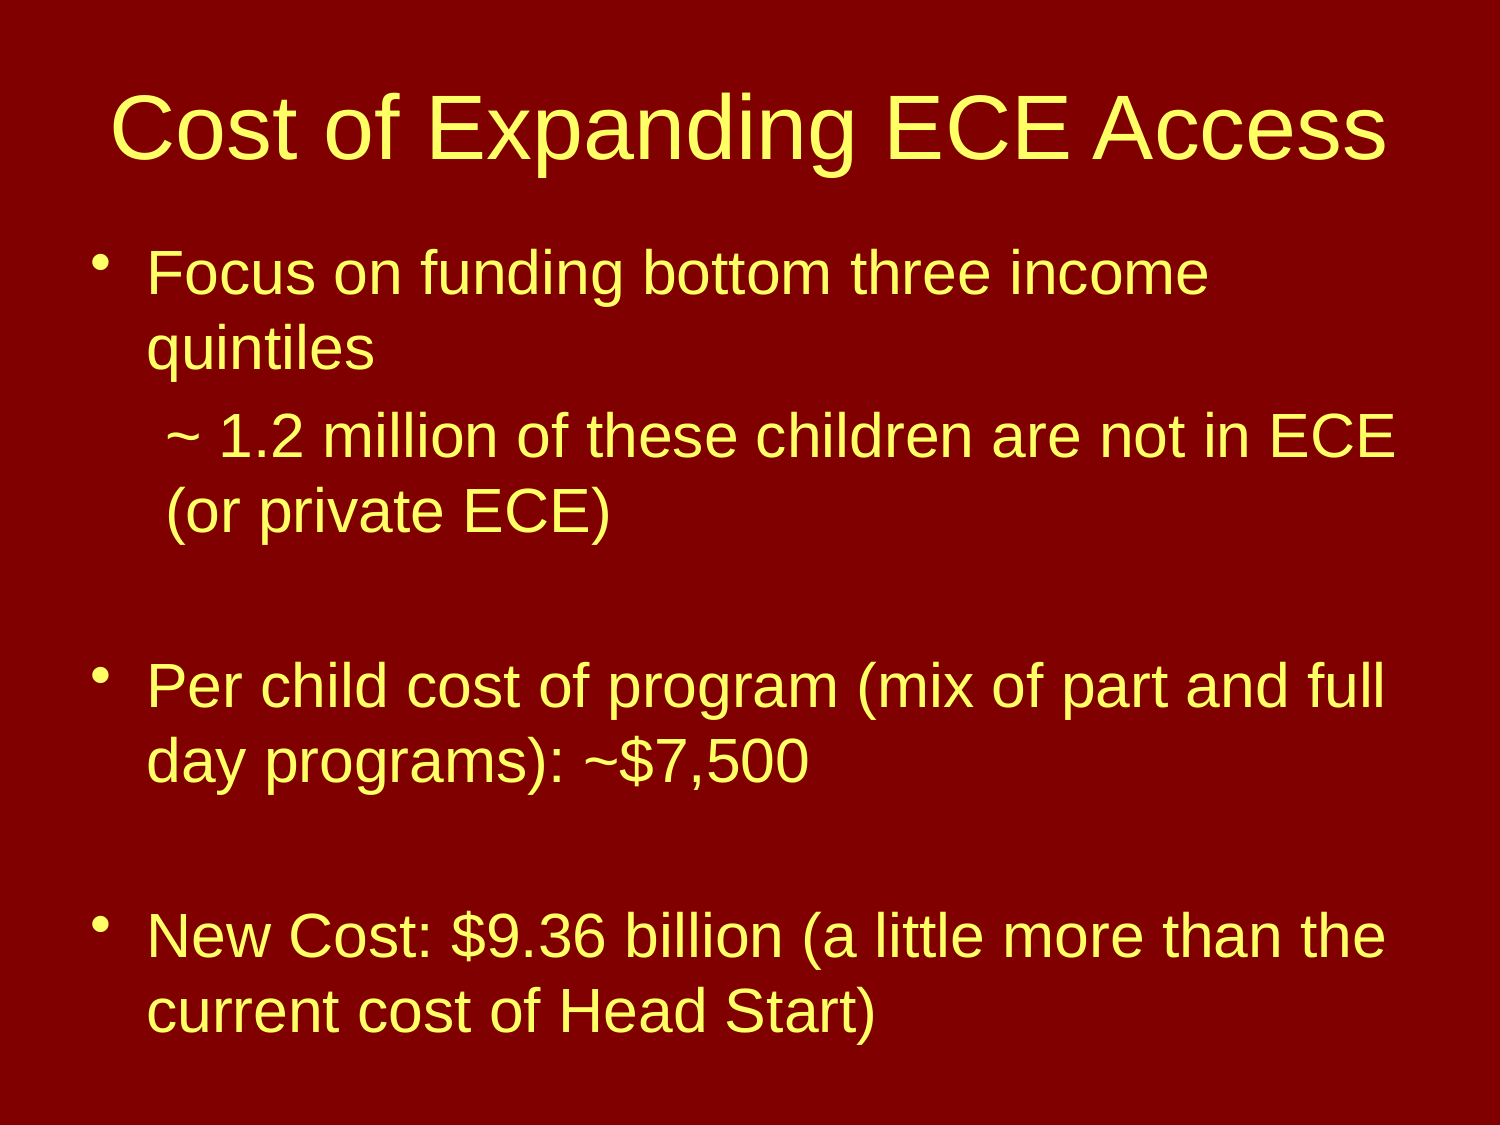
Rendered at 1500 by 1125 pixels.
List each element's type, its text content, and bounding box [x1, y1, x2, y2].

title Cost of Expanding ECE Access [74, 44, 1426, 201]
list Focus on funding bottom three income quintiles ~ 1.2 million of these children are not in ECE (or private ECE) Per child cost of program (mix of part and full day programs): ~$7,500 New Cost: $9.36 billion (a little more than the current cost of Head Start) [74, 224, 1426, 968]
